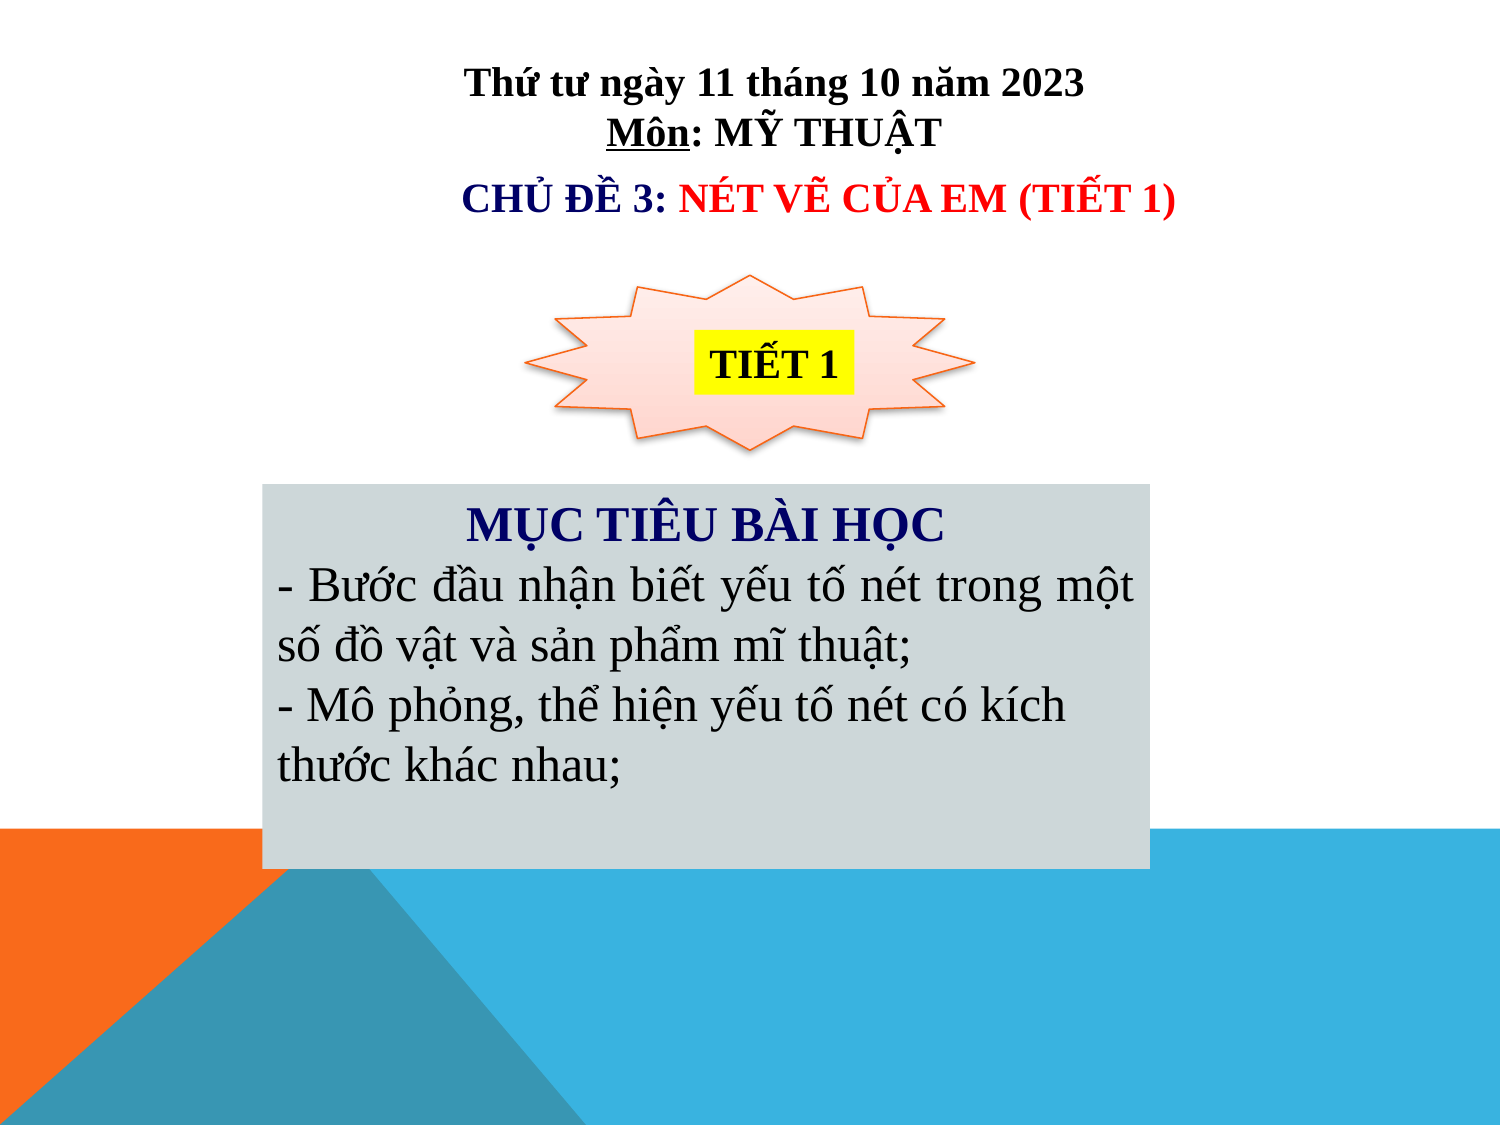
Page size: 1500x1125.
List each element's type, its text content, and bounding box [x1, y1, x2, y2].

text_box [524, 274, 976, 451]
text_box MỤC TIÊU BÀI HỌC - Bước đầu nhận biết yếu tố nét trong một số đồ vật và sản phẩm mĩ thuật; - Mô phỏng, thể hiện yếu tố nét có kích thước khác nhau; [262, 484, 1150, 869]
text_box TIẾT 1 [694, 329, 855, 395]
text_box Thứ tư ngày 11 tháng 10 năm 2023 Môn: MỸ THUẬT [448, 47, 1101, 163]
text_box CHỦ ĐỀ 3: NÉT VẼ CỦA EM (TIẾT 1) [200, 163, 1438, 229]
